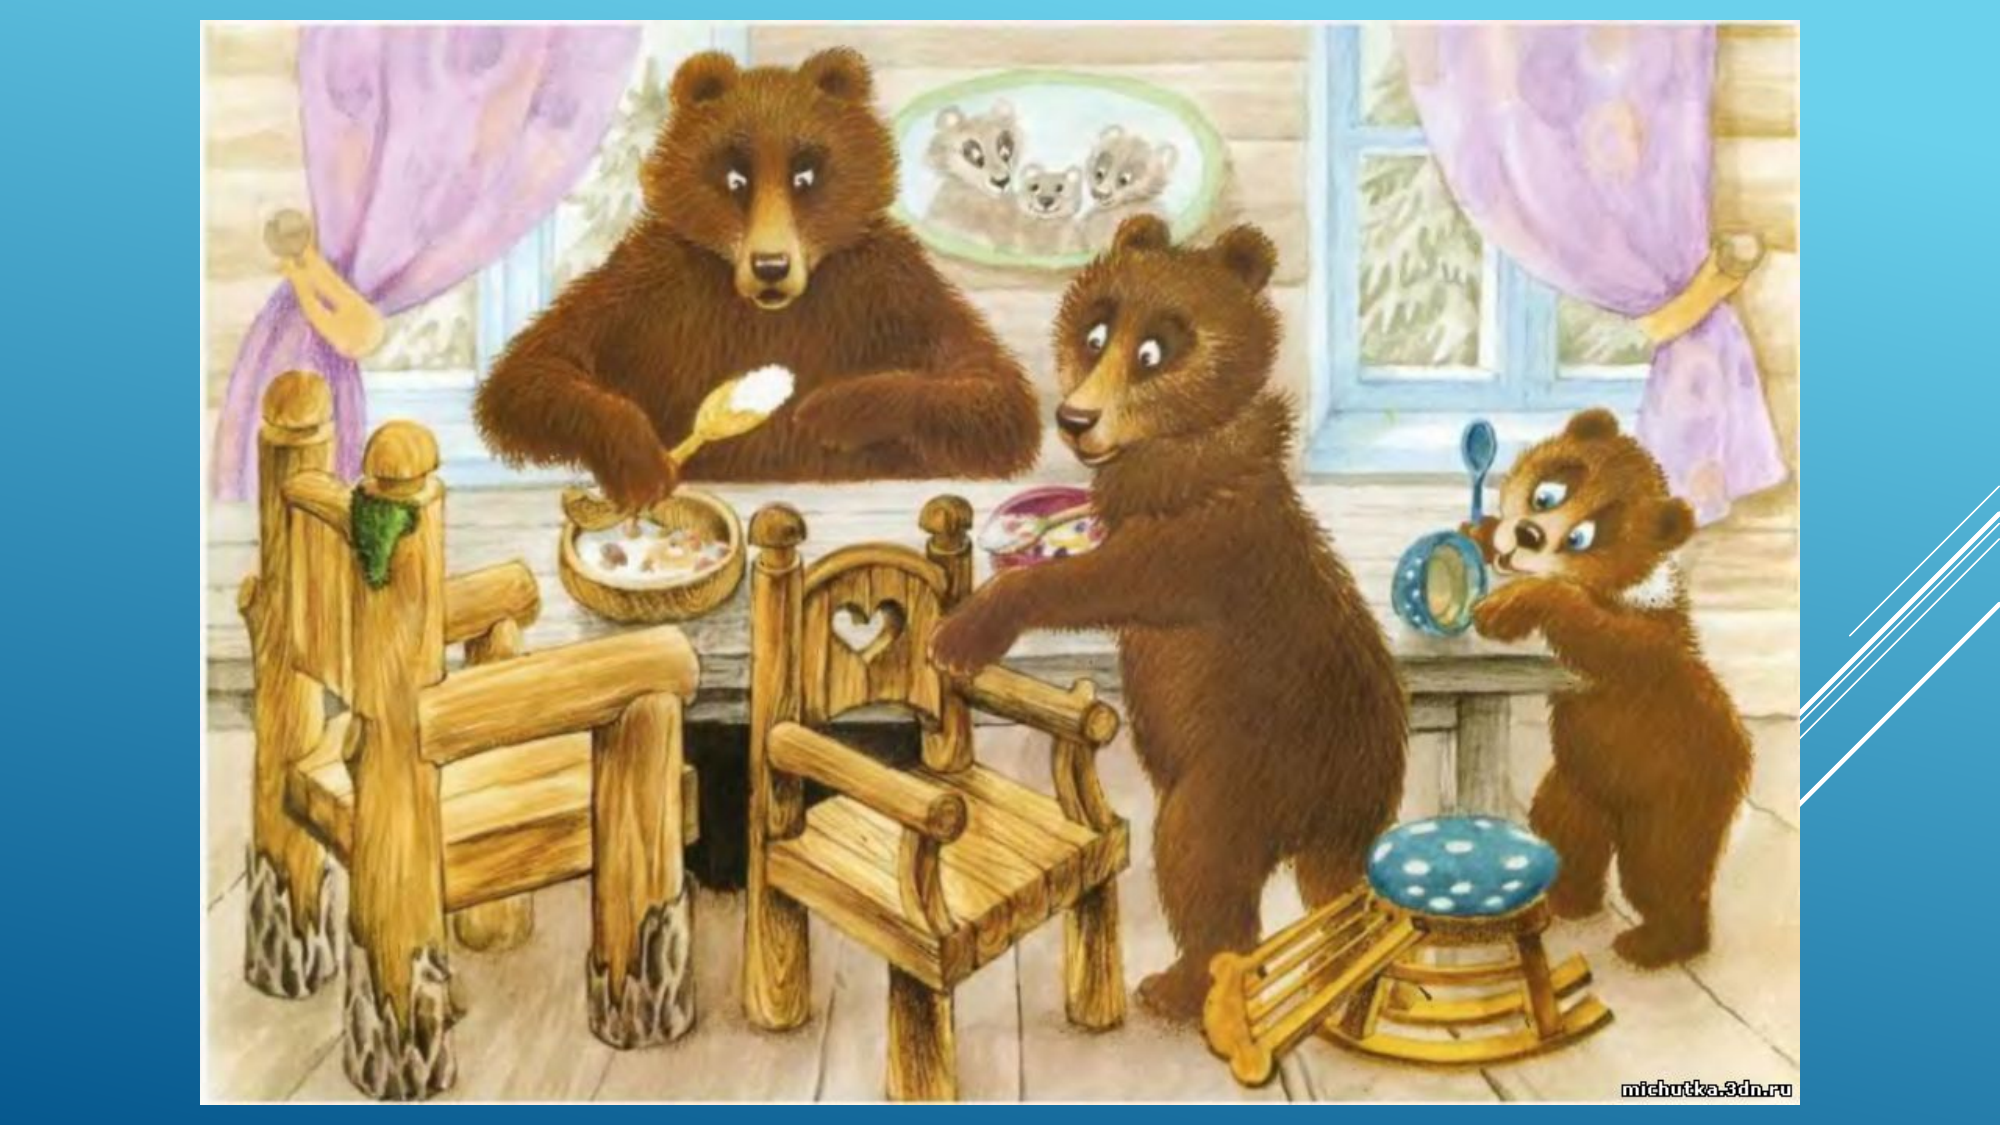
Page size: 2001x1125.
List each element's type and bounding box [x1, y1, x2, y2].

picture [199, 19, 1801, 1105]
